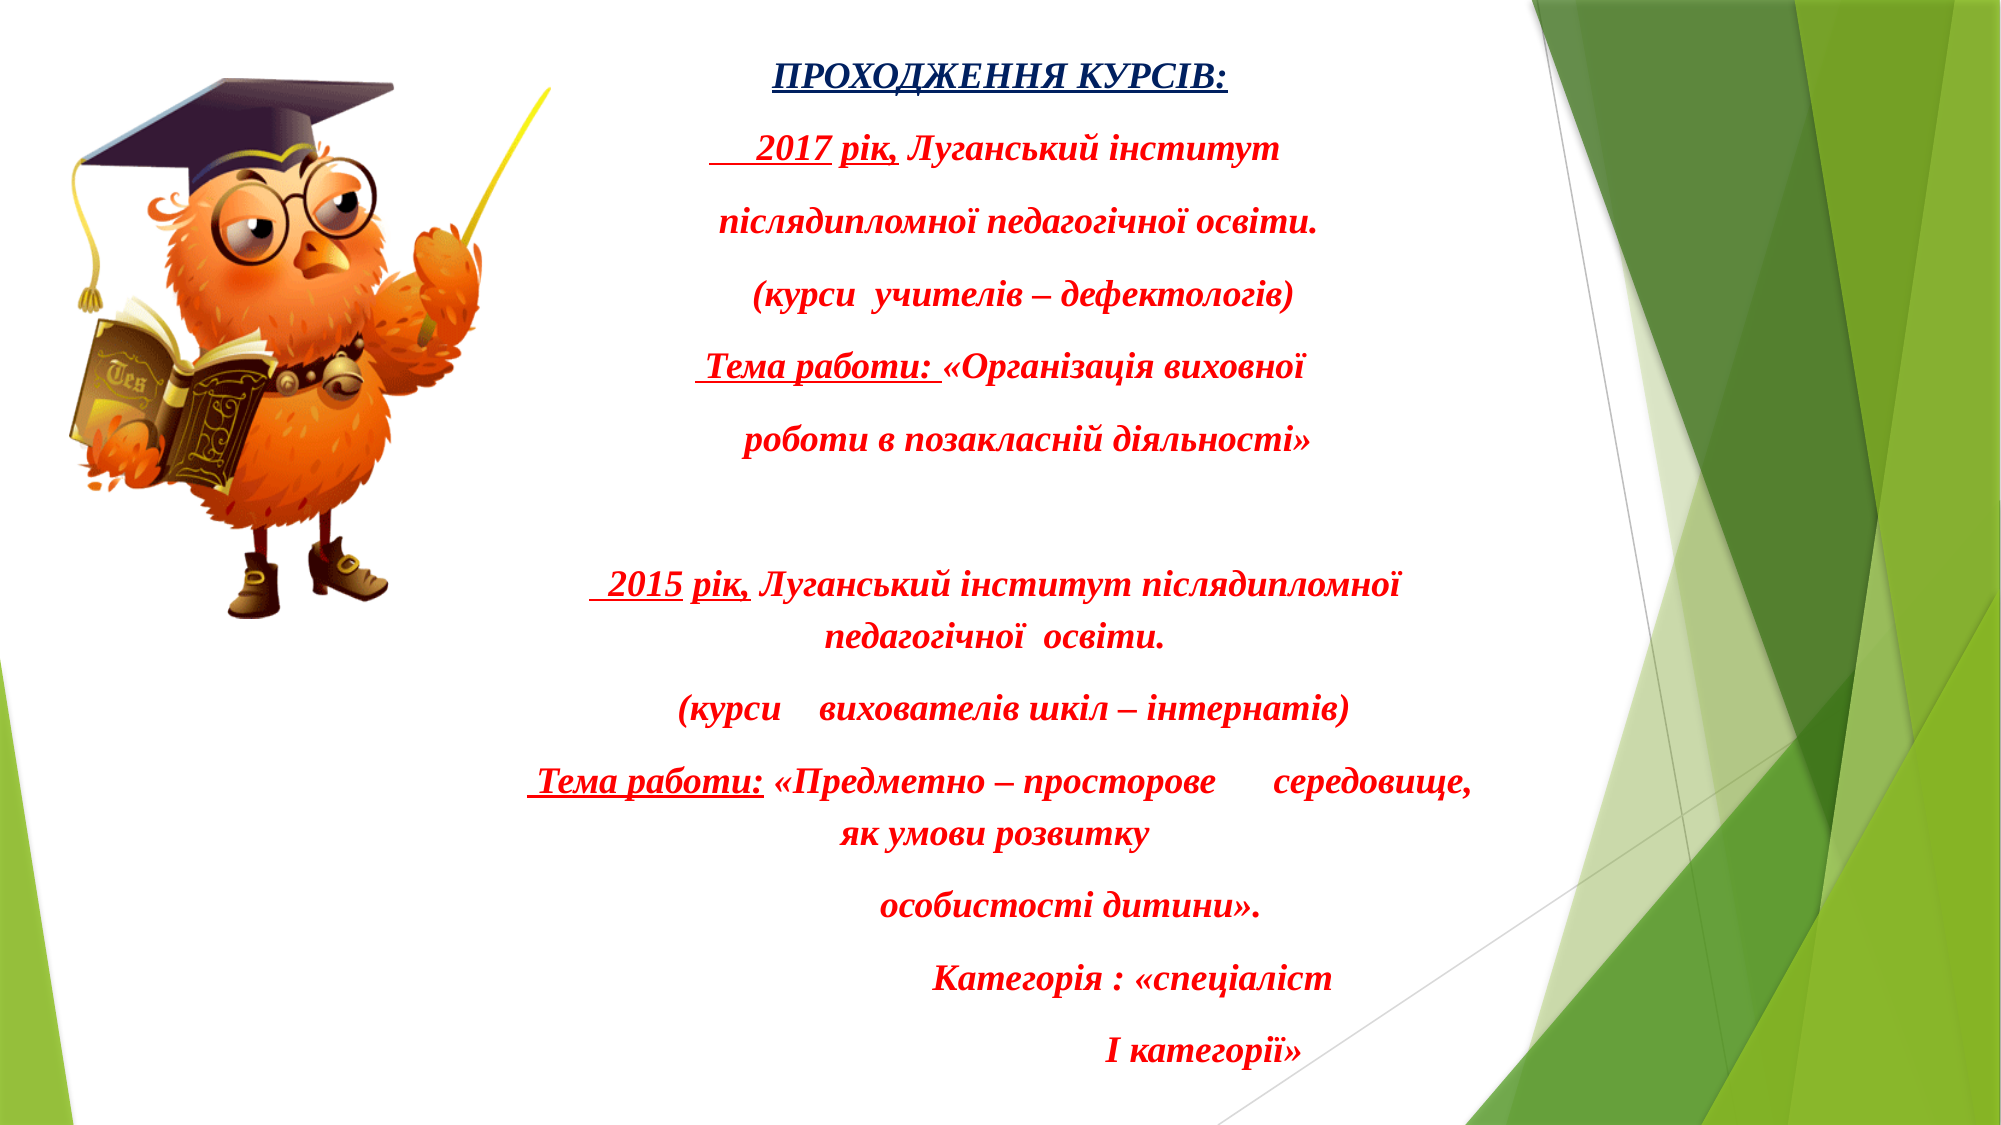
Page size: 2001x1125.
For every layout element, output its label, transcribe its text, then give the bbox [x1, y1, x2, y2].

text_box ПРОХОДЖЕННЯ КУРСІВ: 2017 рік, Луганський інститут післядипломної педагогічної освіти. (курси учителів – дефектологів) Тема работи: «Організація виховної роботи в позакласній діяльності» 2015 рік, Луганський інститут післядипломної педагогічної освіти. (курси вихователів шкіл – інтернатів) Тема работи: «Предметно – просторове середовище, як умови розвитку особистості дитини». Категорія : «спеціаліст I категорії» [500, 36, 1500, 1078]
picture [68, 77, 552, 620]
